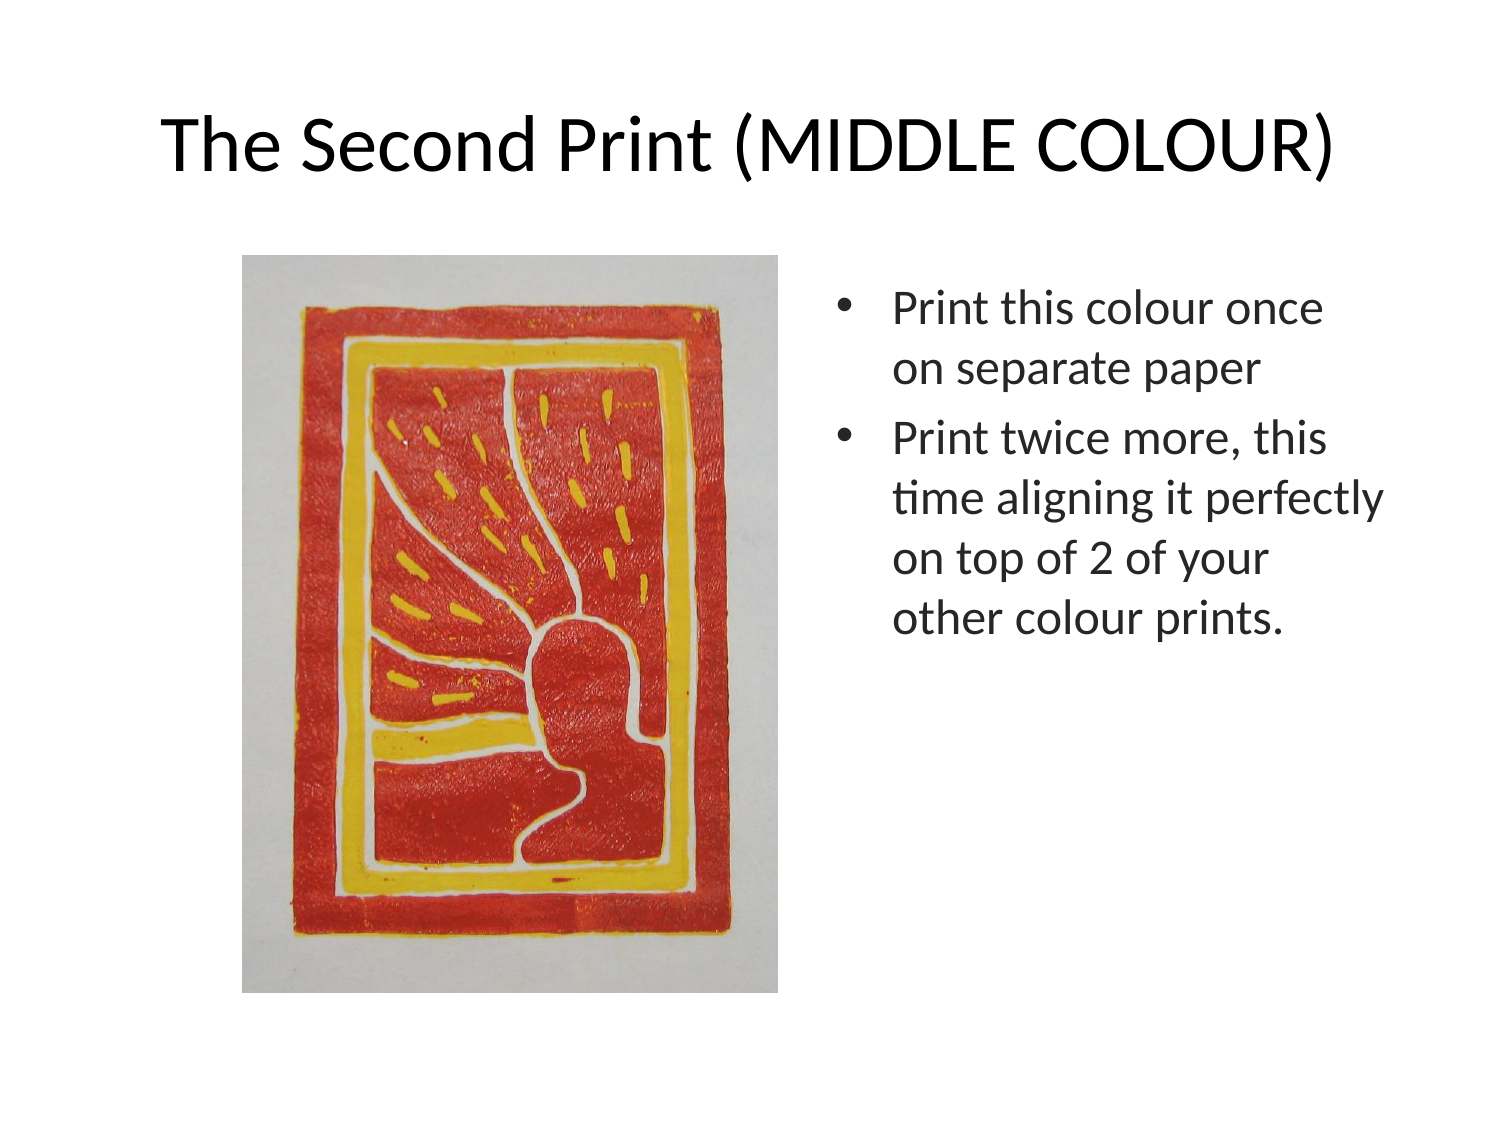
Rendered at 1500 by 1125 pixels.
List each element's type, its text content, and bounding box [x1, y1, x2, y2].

title The Second Print (MIDDLE COLOUR) [75, 45, 1425, 233]
list Print this colour once on separate paper Print twice more, this time aligning it perfectly on top of 2 of your other colour prints. [820, 267, 1402, 1064]
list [241, 255, 779, 994]
